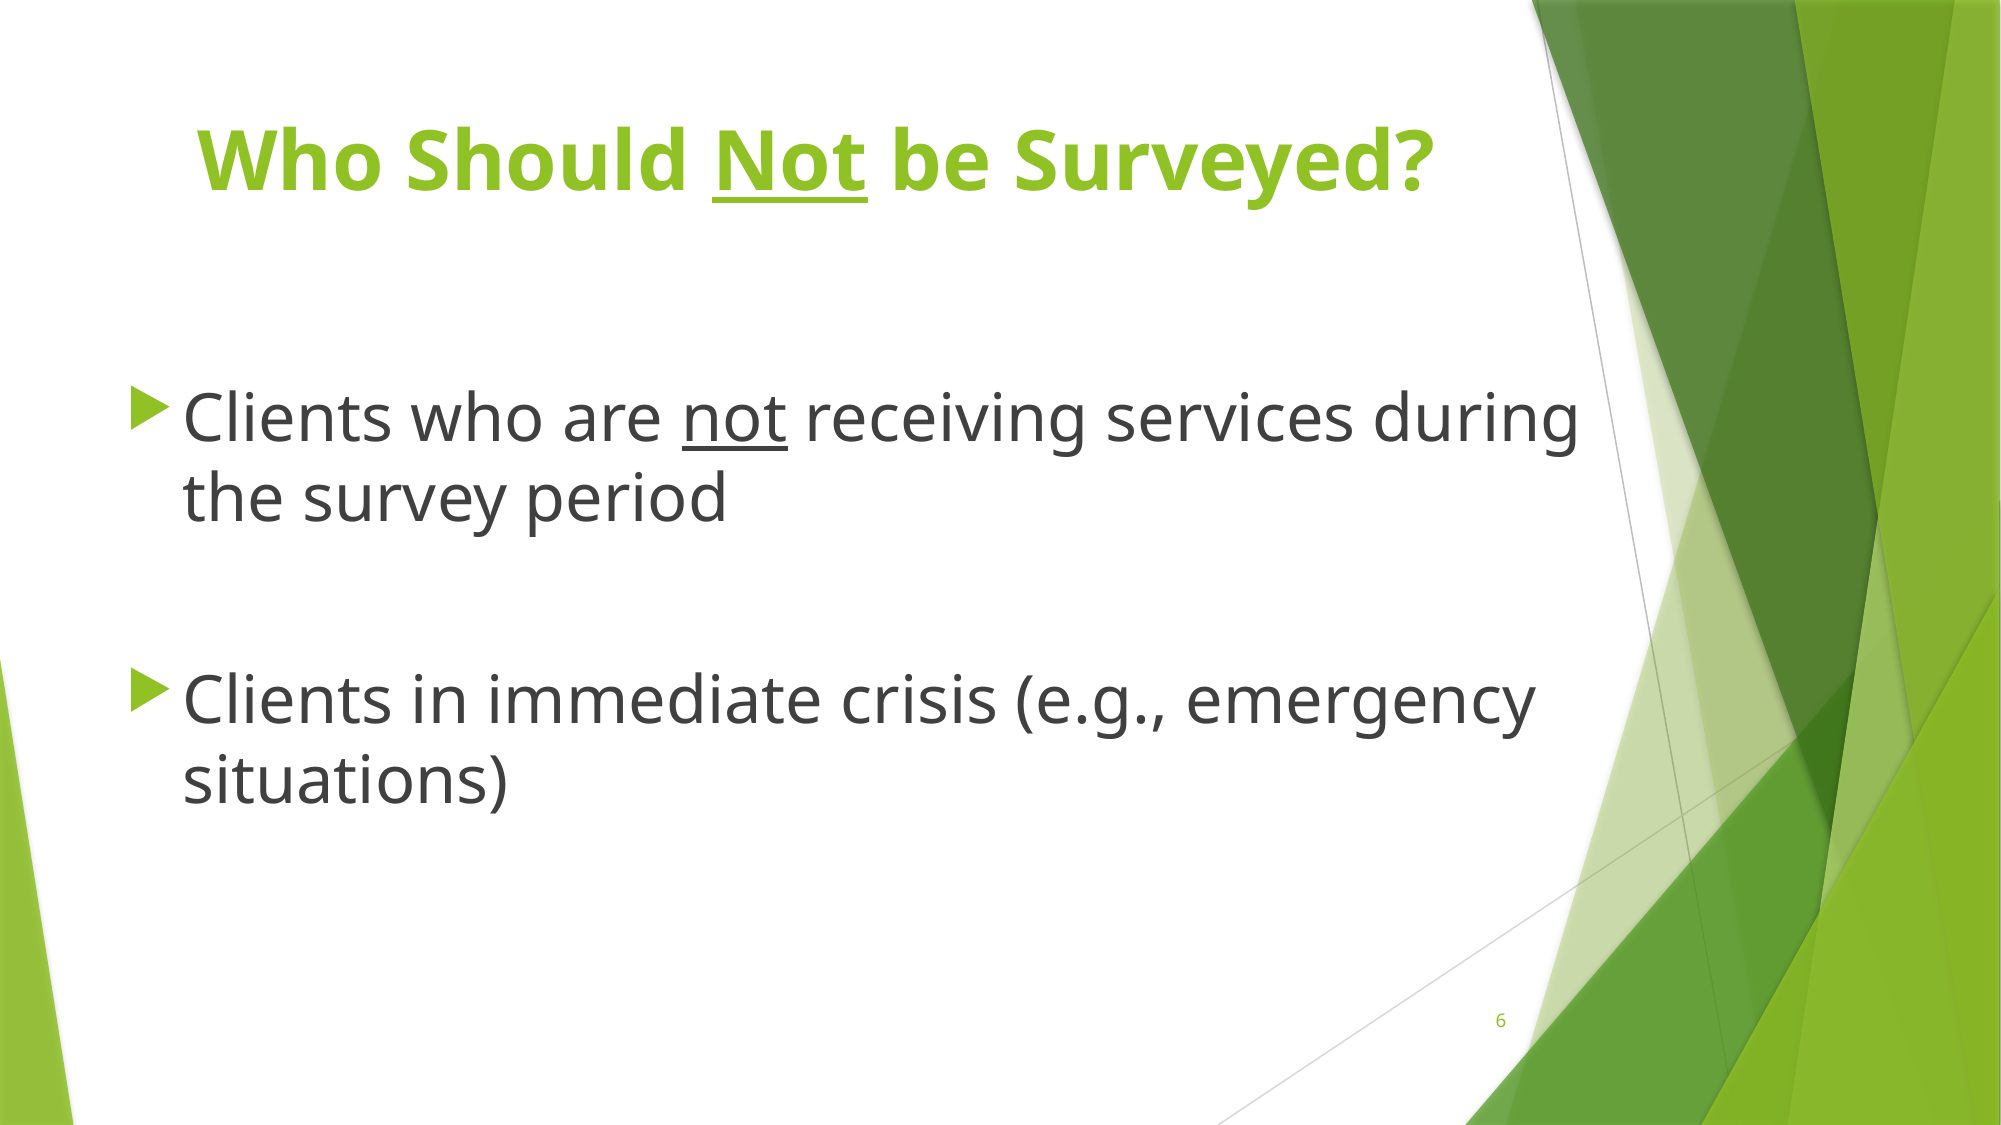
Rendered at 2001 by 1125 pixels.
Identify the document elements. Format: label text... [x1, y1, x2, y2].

list Clients who are not receiving services during the survey period Clients in immediate crisis (e.g., emergency situations) [111, 366, 1605, 991]
slide_number 6 [1409, 991, 1522, 1051]
title Who Should Not be Surveyed? [111, 99, 1522, 283]
